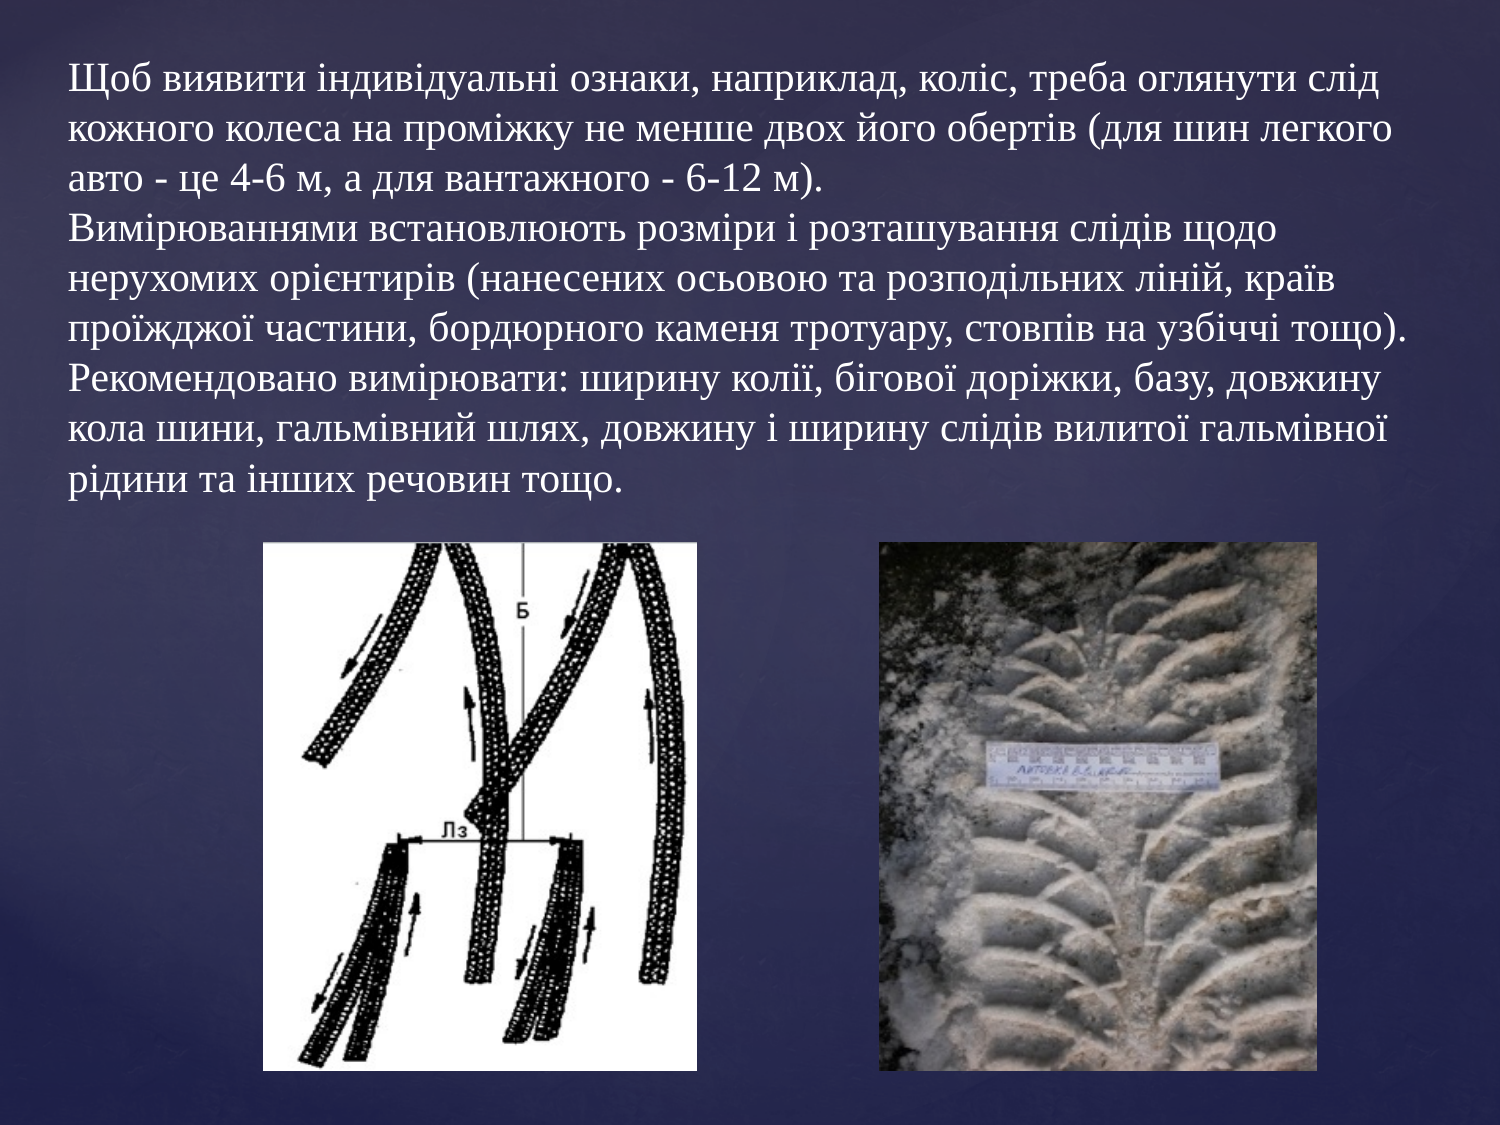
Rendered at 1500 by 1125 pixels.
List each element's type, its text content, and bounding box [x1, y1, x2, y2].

picture [879, 541, 1318, 1071]
picture [263, 541, 697, 1071]
text_box Щоб виявити індивідуальні ознаки, наприклад, коліс, треба оглянути слід кожного колеса на проміжку не менше двох його обертів (для шин легкого авто - це 4-6 м, а для вантажного - 6-12 м). Вимірюваннями встановлюють розміри і розташування слідів щодо нерухомих орієнтирів (нанесених осьовою та розподільних ліній, країв проїжджої частини, бордюрного каменя тротуару, стовпів на узбіччі тощо). Рекомендовано вимірювати: ширину колії, бігової доріжки, базу, довжину кола шини, гальмівний шлях, довжину і ширину слідів вилитої гальмівної рідини та інших речовин тощо. [53, 42, 1447, 508]
